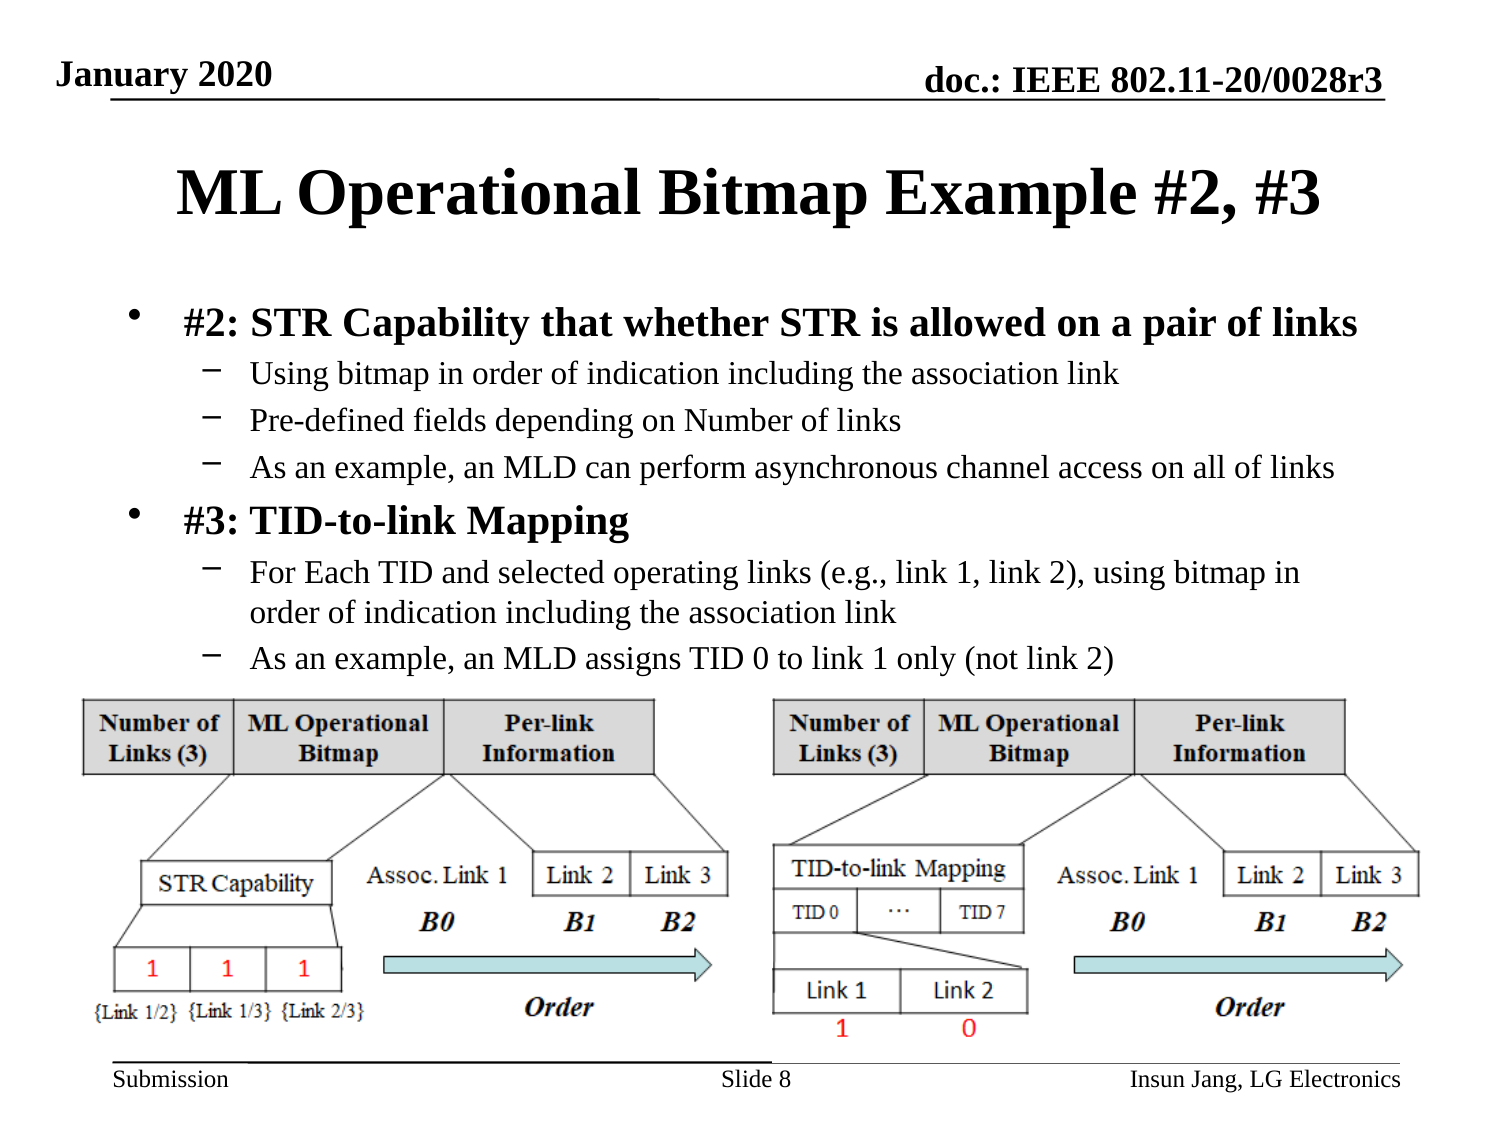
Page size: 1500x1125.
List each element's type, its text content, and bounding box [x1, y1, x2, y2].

title ML Operational Bitmap Example #2, #3 [112, 112, 1388, 263]
picture [78, 697, 730, 1041]
picture [772, 697, 1421, 1063]
list #2: STR Capability that whether STR is allowed on a pair of links Using bitmap in order of indication including the association link Pre-defined fields depending on Number of links As an example, an MLD can perform asynchronous channel access on all of links #3: TID-to-link Mapping For Each TID and selected operating links (e.g., link 1, link 2), using bitmap in order of indication including the association link As an example, an MLD assigns TID 0 to link 1 only (not link 2) [112, 287, 1388, 1000]
slide_number Slide 8 [712, 1061, 800, 1093]
footer Insun Jang, LG Electronics [1125, 1070, 1402, 1093]
